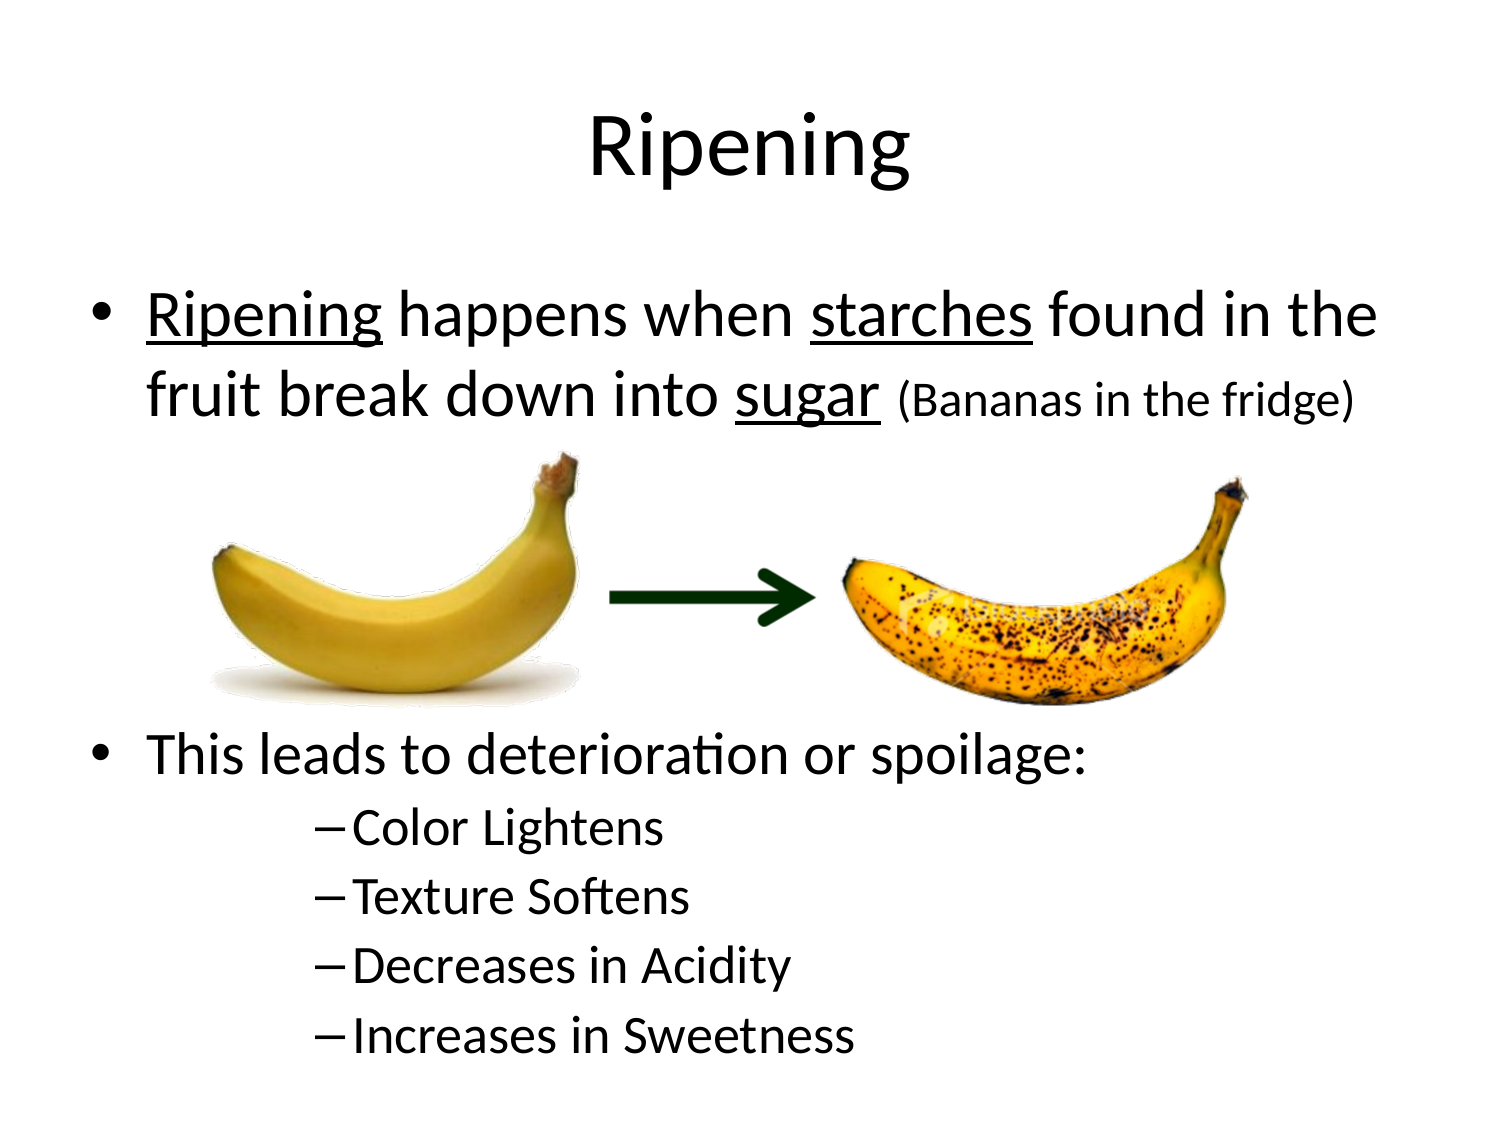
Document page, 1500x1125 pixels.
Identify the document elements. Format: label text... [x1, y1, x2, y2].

picture [190, 385, 1310, 740]
list Ripening happens when starches found in the fruit break down into sugar (Bananas in the fridge) This leads to deterioration or spoilage: Color Lightens Texture Softens Decreases in Acidity Increases in Sweetness [75, 262, 1425, 1075]
title Ripening [75, 45, 1425, 233]
